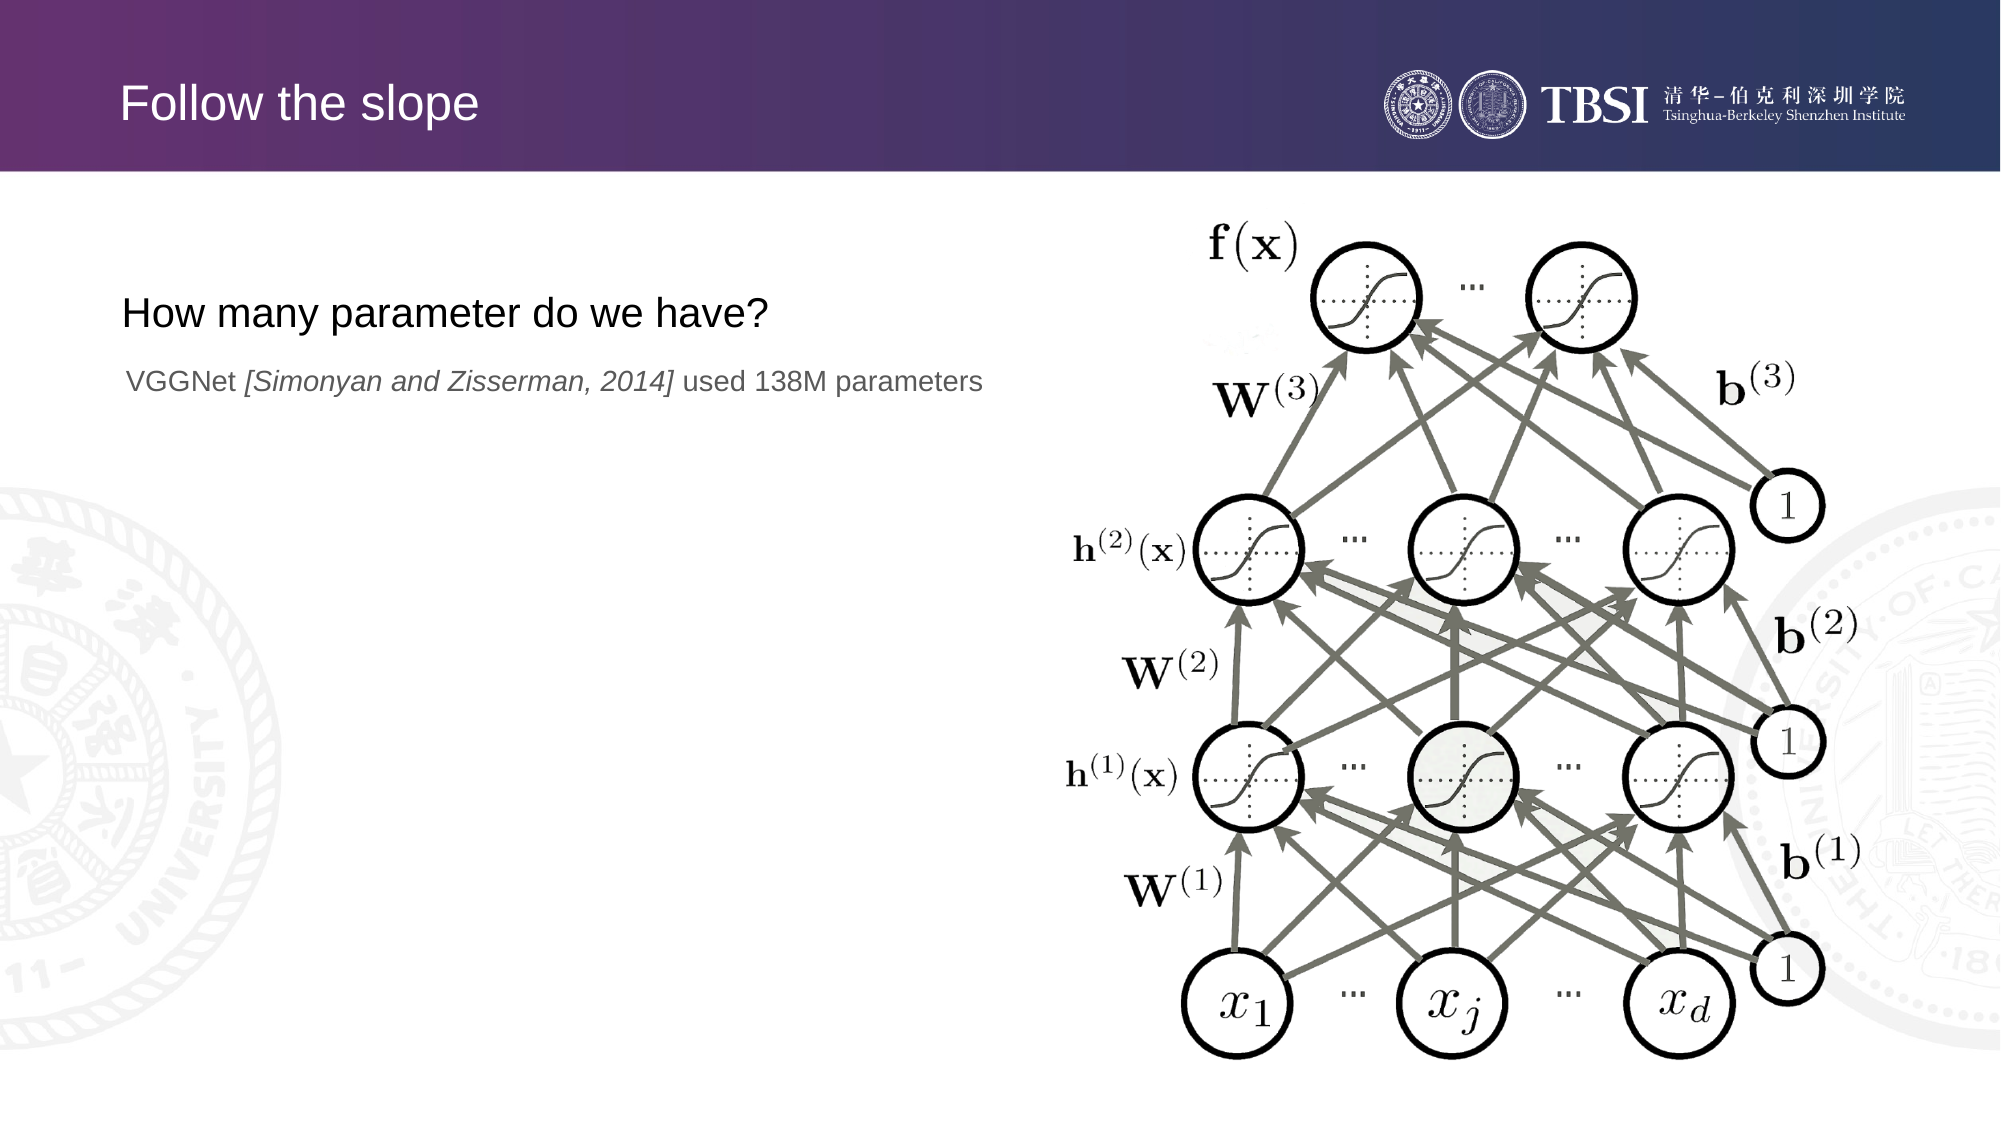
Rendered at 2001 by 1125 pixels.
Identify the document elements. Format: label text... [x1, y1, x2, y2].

text_box VGGNet [Simonyan and Zisserman, 2014] used 138M parameters [111, 354, 999, 405]
picture [0, 0, 2001, 1125]
text_box Follow the slope [104, 62, 521, 138]
text_box How many parameter do we have? [106, 278, 785, 344]
